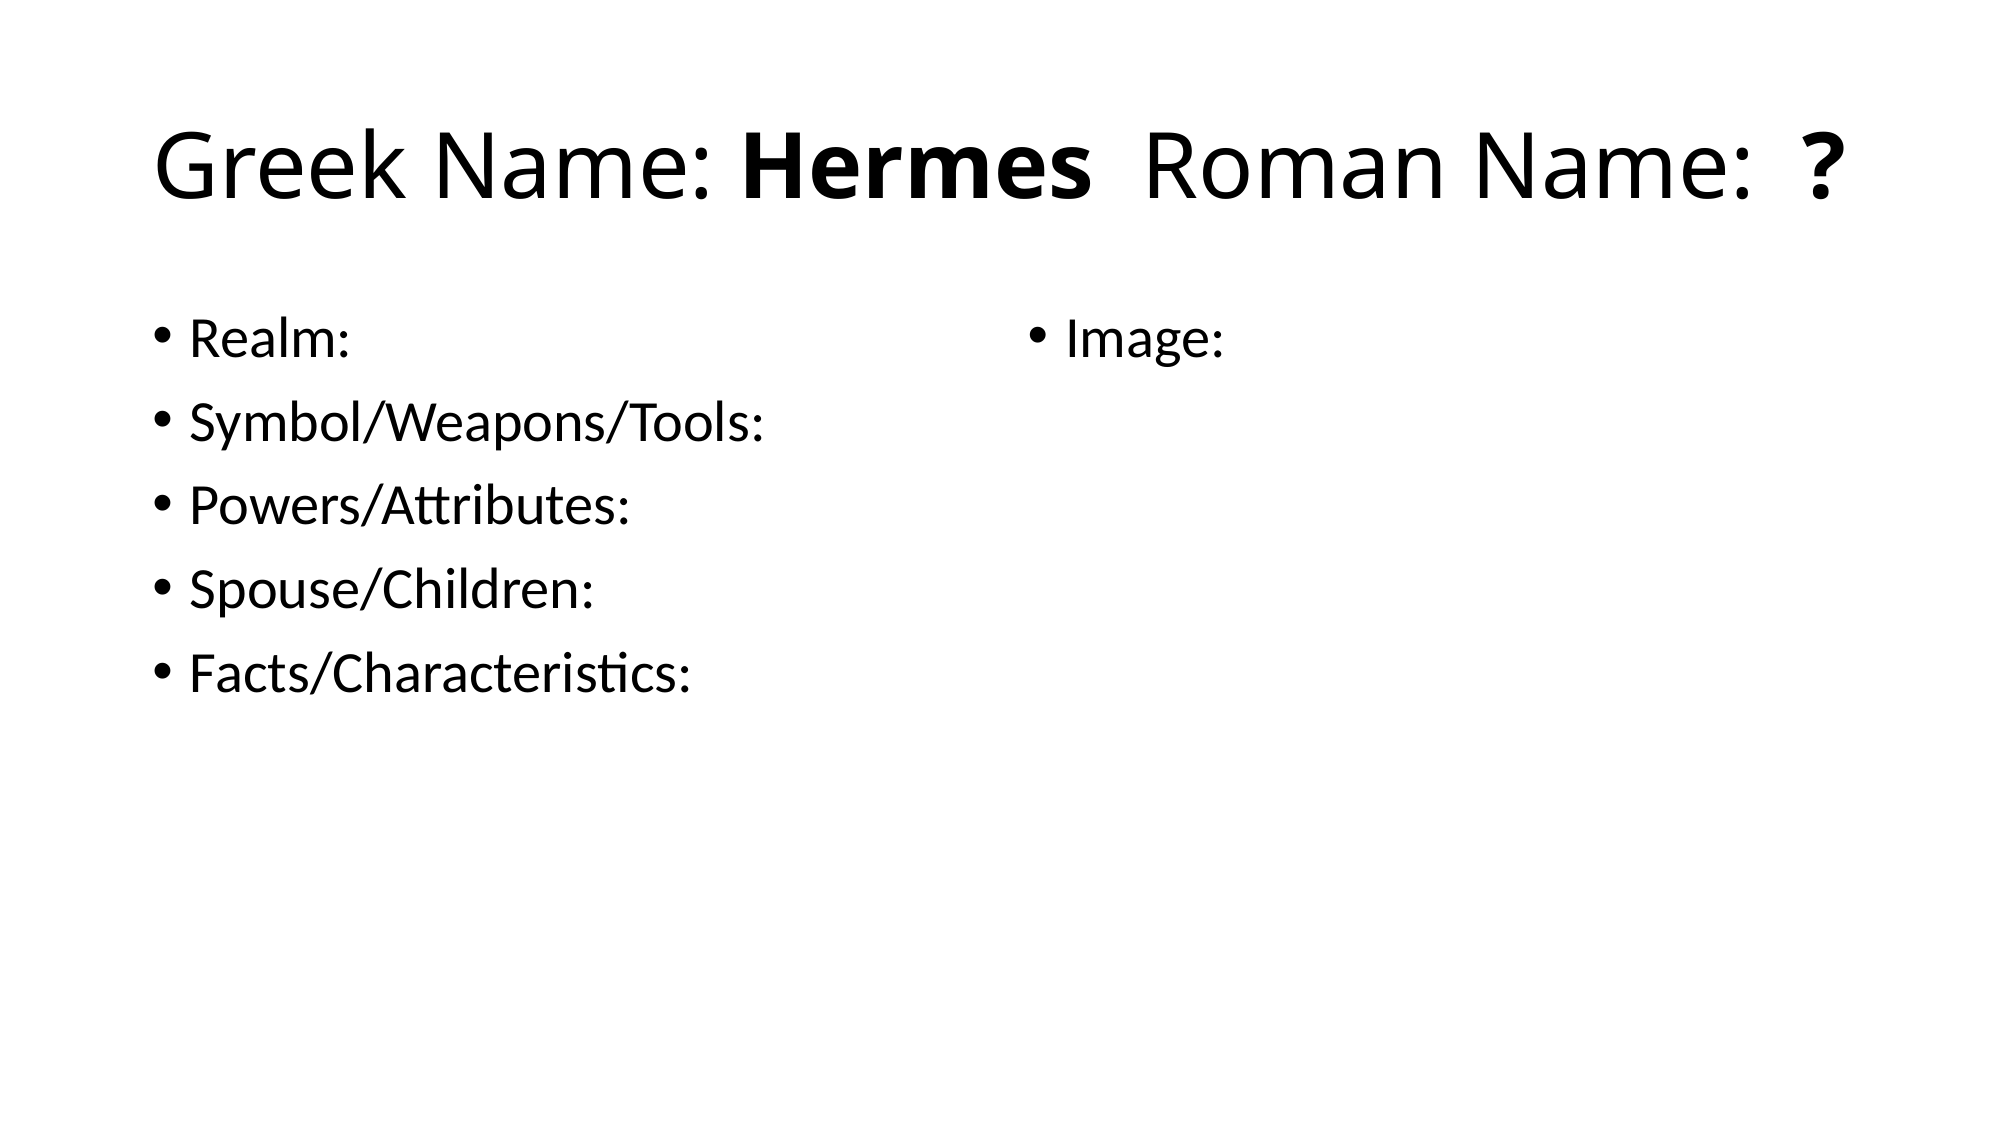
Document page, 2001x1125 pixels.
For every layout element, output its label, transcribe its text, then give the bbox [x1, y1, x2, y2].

title Greek Name: Hermes Roman Name: ? [137, 59, 1863, 278]
list Image: [1012, 299, 1863, 1014]
list Realm: Symbol/Weapons/Tools: Powers/Attributes: Spouse/Children: Facts/Characteristics: [137, 299, 988, 1014]
